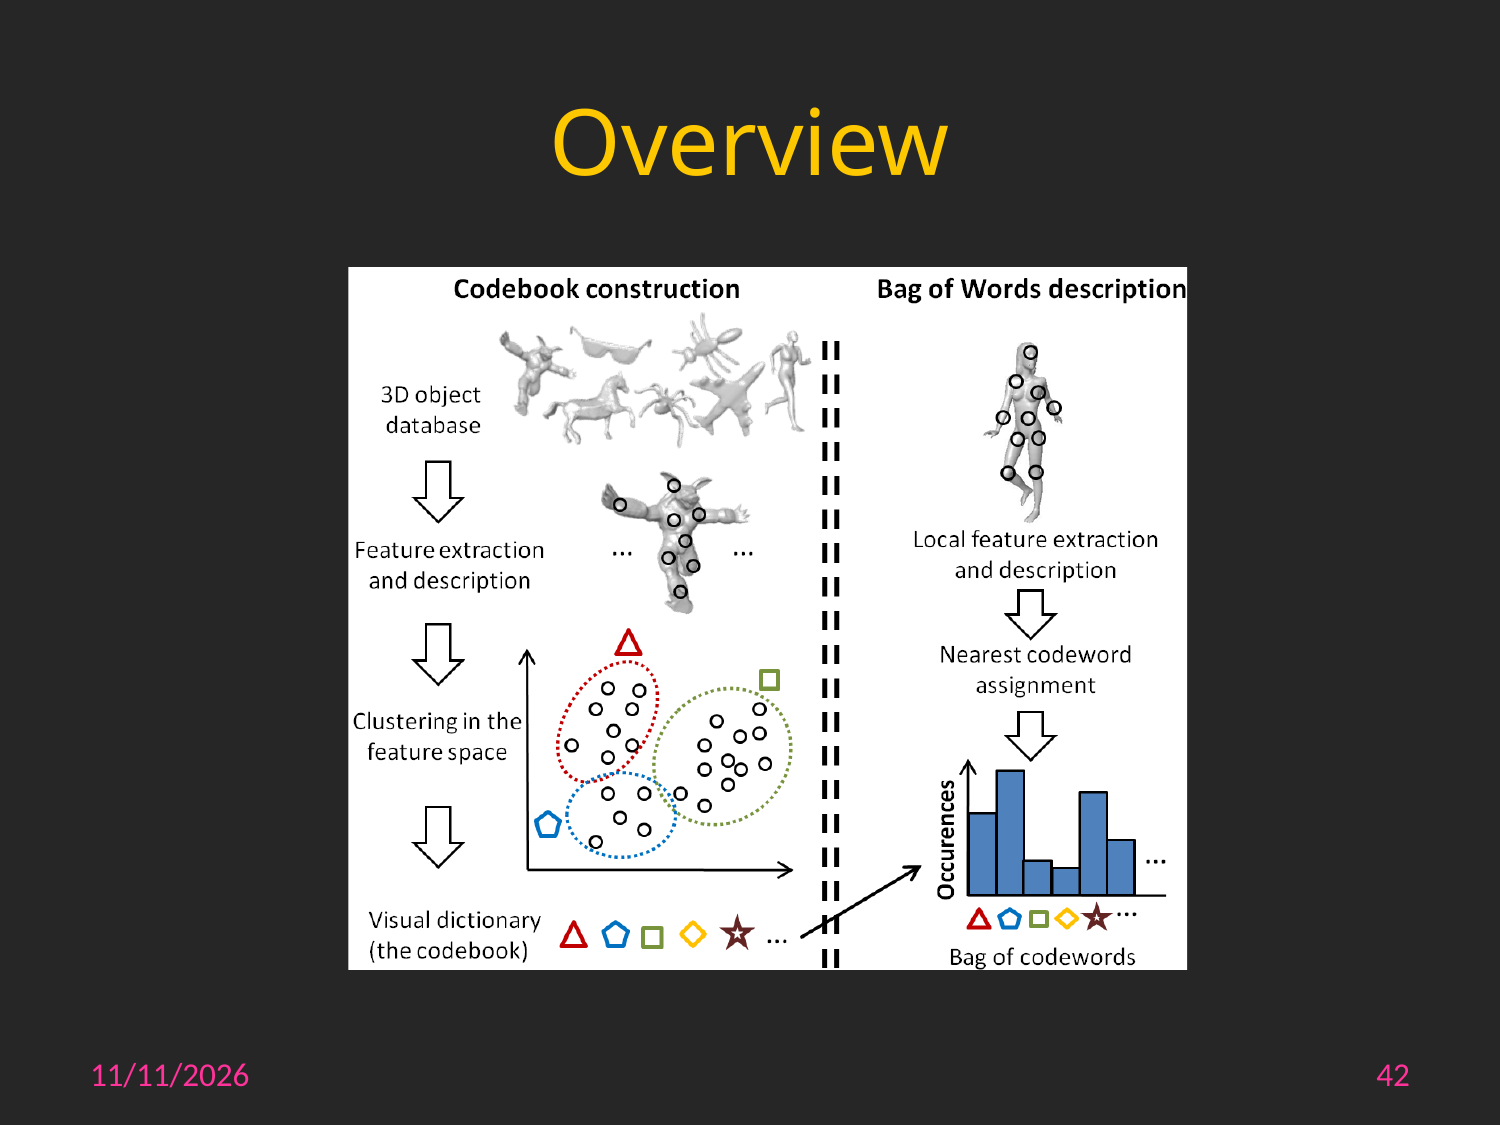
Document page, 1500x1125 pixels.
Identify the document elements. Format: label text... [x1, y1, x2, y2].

slide_number 42 [1074, 1042, 1425, 1103]
picture [348, 266, 1188, 970]
title Overview [75, 45, 1425, 233]
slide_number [75, 1042, 425, 1103]
